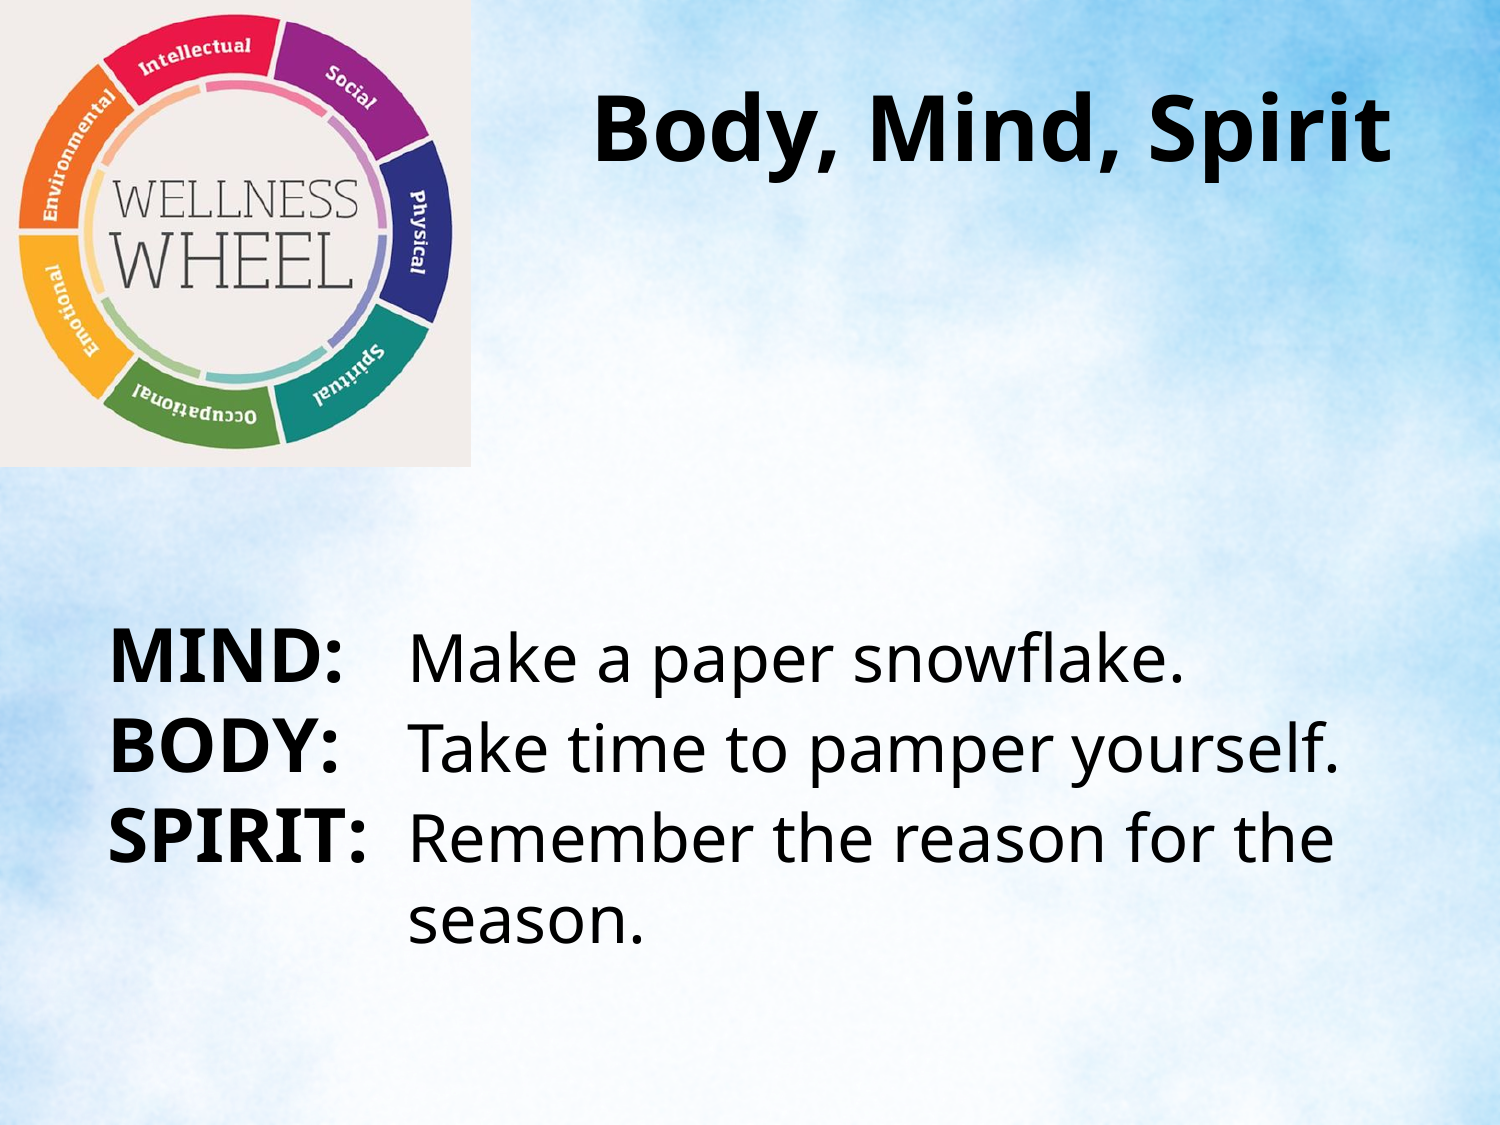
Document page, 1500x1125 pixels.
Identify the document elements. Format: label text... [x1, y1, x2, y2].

picture [0, 0, 1500, 1125]
text_box Body, Mind, Spirit [471, 62, 1488, 187]
text_box MIND: Make a paper snowflake. BODY: Take time to pamper yourself. SPIRIT: Remember the reason for the season. [92, 600, 1423, 1055]
